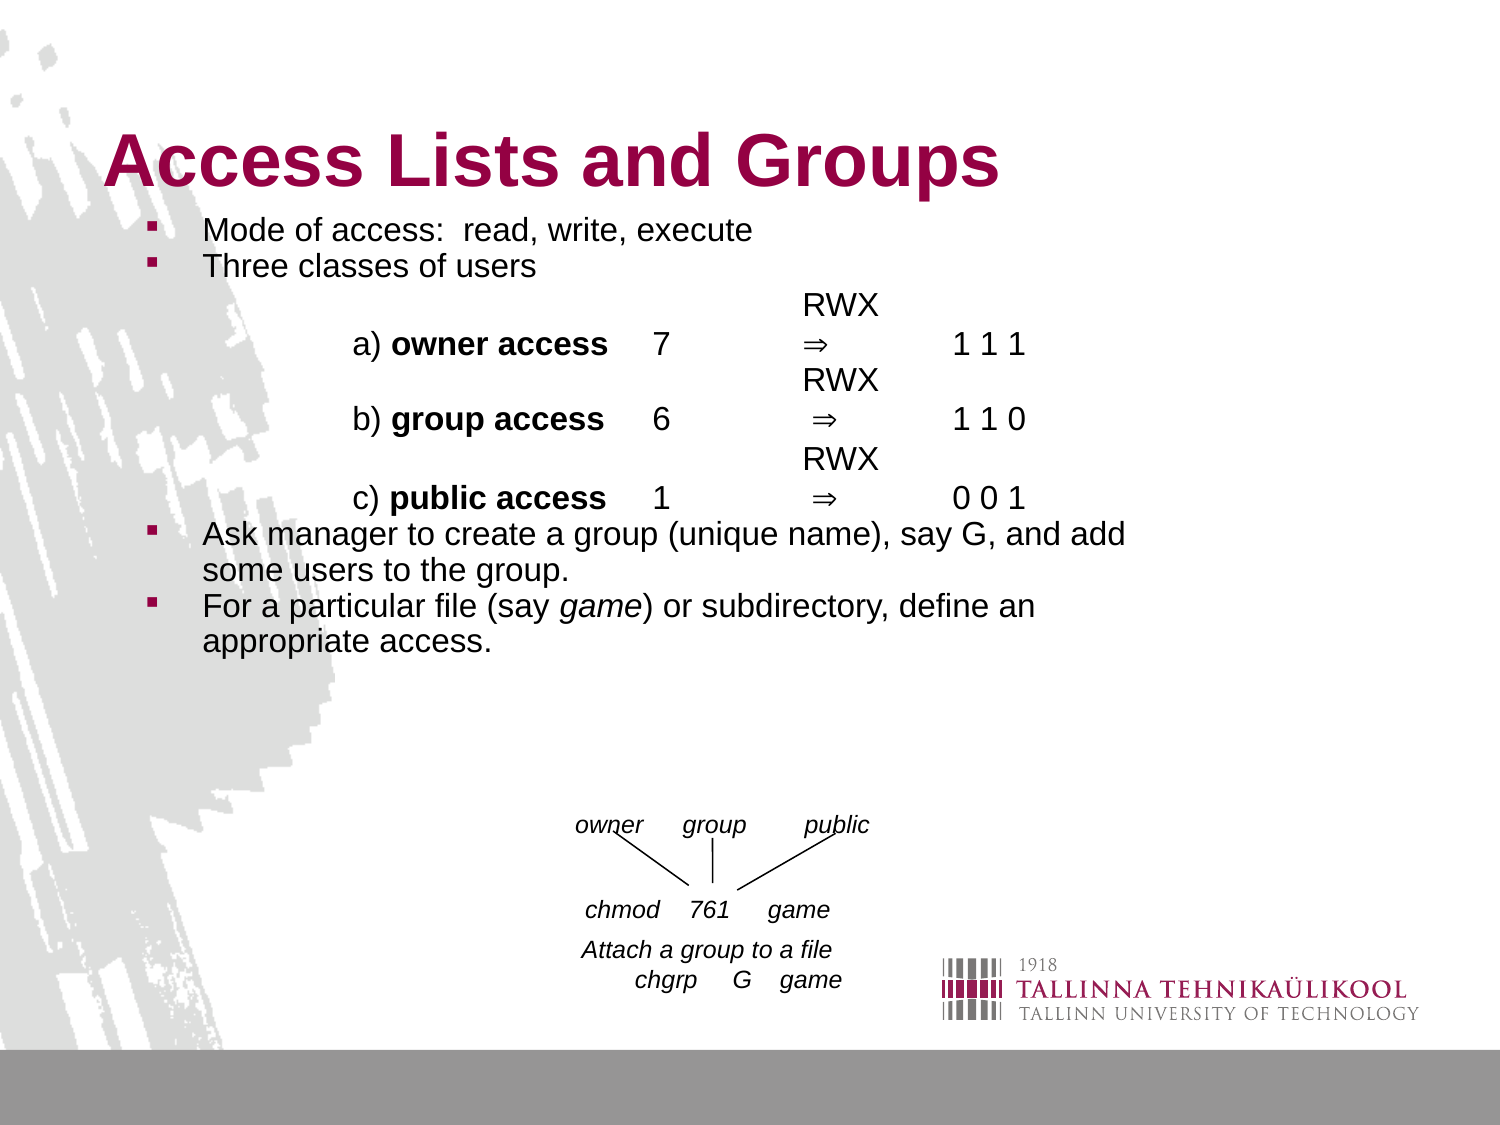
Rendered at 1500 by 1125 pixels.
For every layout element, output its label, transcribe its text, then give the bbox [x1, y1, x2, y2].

text_box public [789, 801, 885, 847]
title Access Lists and Groups [87, 62, 1426, 251]
text_box game [753, 885, 846, 925]
text_box group [667, 801, 762, 847]
text_box 761 [673, 885, 746, 925]
list Mode of access: read, write, execute Three classes of users RWX a) owner access 7  1 1 1 RWX b) group access 6  1 1 0 RWX c) public access 1  0 0 1 Ask manager to create a group (unique name), say G, and add some users to the group. For a particular file (say game) or subdirectory, define an appropriate access. [130, 204, 1208, 737]
text_box owner [560, 801, 659, 847]
picture [0, 28, 335, 1049]
text_box Attach a group to a file chgrp G game [130, 925, 1284, 1059]
text_box chmod [570, 885, 673, 925]
